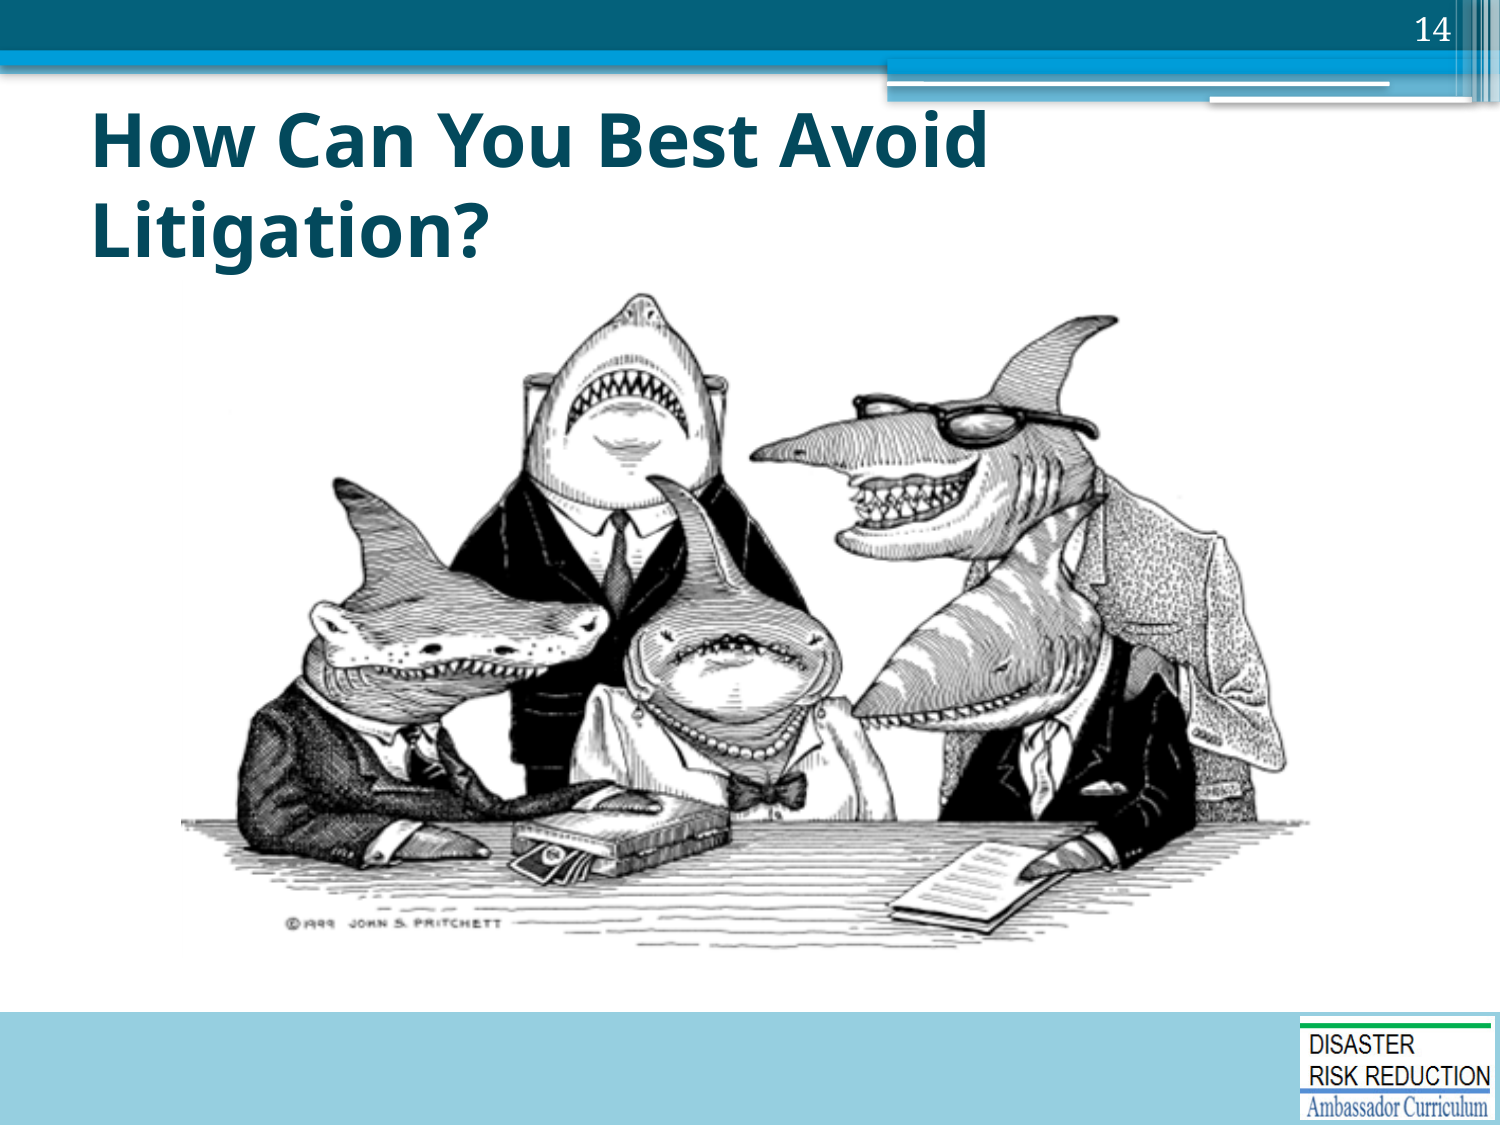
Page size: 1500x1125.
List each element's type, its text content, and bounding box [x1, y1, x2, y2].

slide_number 14 [1341, 0, 1466, 61]
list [181, 279, 1319, 958]
title How Can You Best Avoid Litigation? [75, 137, 1425, 318]
picture [0, 1012, 1500, 1125]
